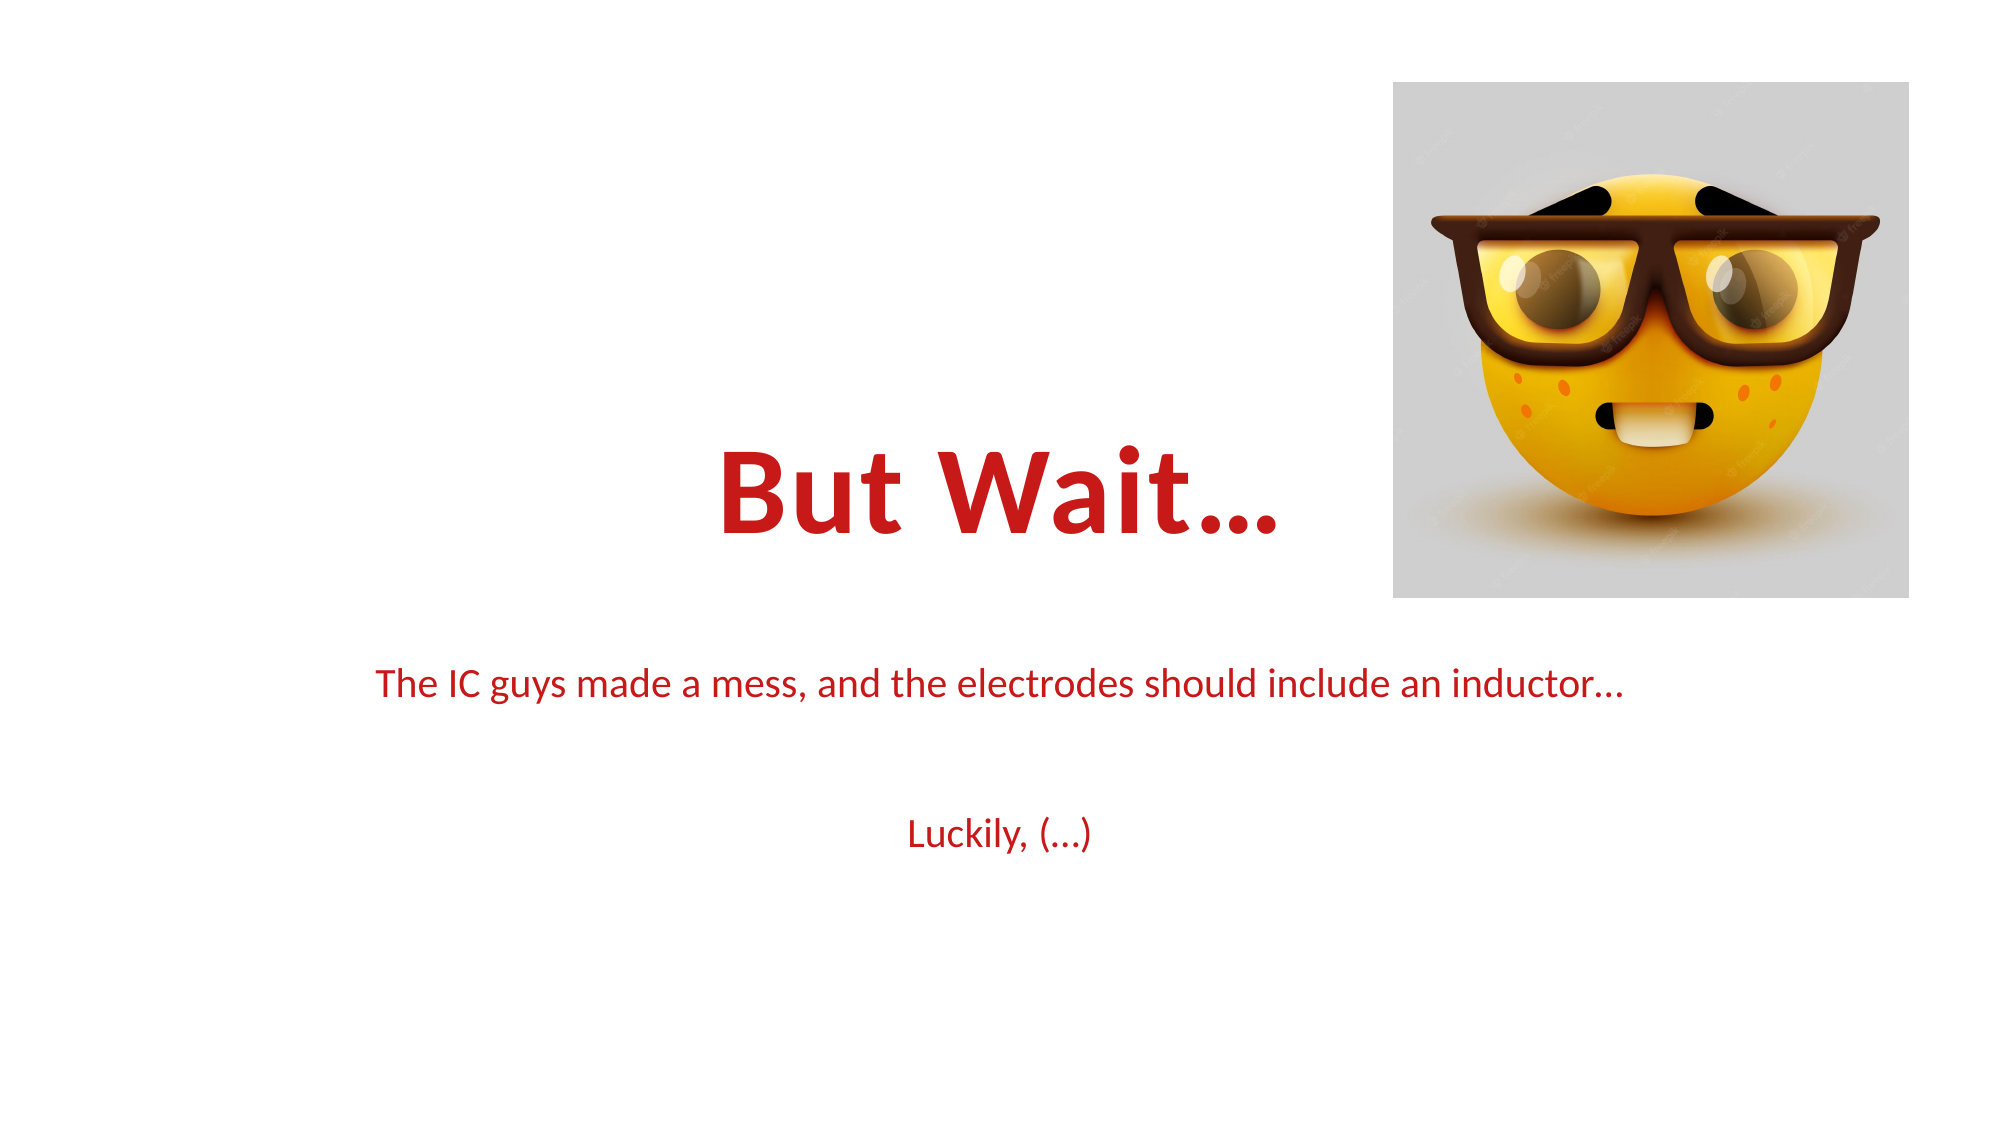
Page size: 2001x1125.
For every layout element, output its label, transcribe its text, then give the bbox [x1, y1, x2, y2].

subtitle The IC guys made a mess, and the electrodes should include an inductor… Luckily, (…) [249, 655, 1750, 871]
picture [1393, 82, 1909, 599]
title But Wait… [60, 355, 1942, 641]
